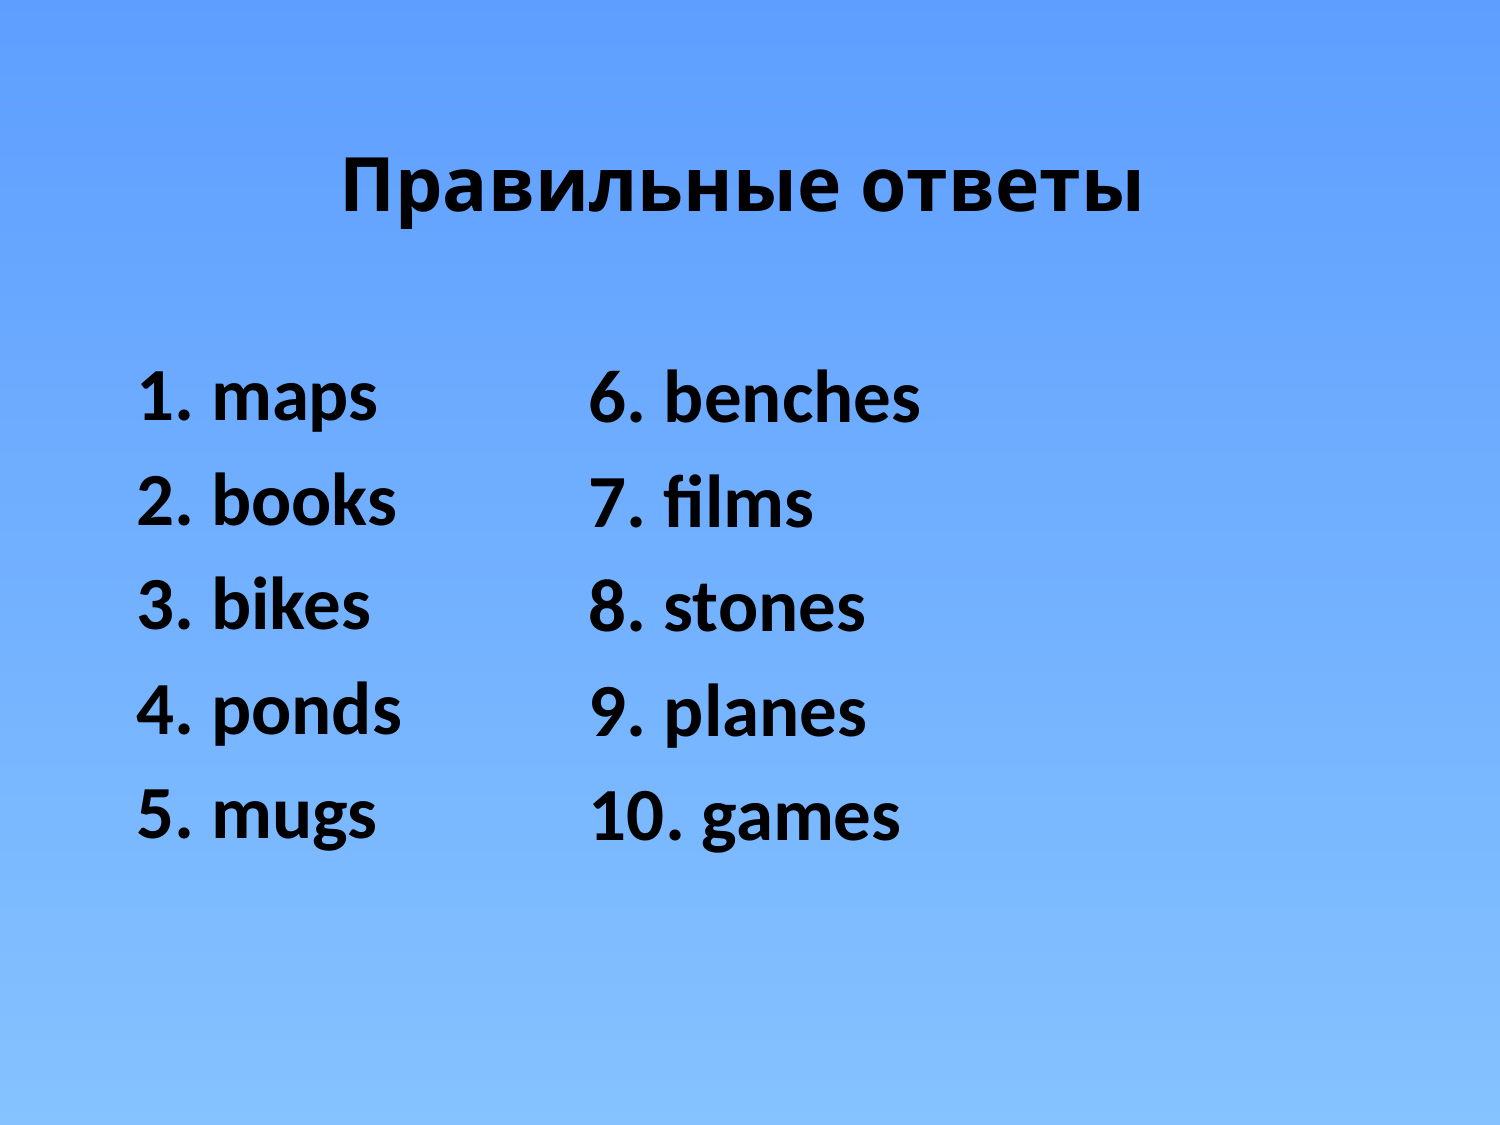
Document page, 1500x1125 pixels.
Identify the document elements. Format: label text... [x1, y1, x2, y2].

text_box 6. benches 7. films 8. stones 9. planes 10. games [574, 339, 1025, 864]
text_box Правильные ответы 1. maps 2. books 3. bikes 4. ponds 5. mugs [70, 128, 1407, 862]
